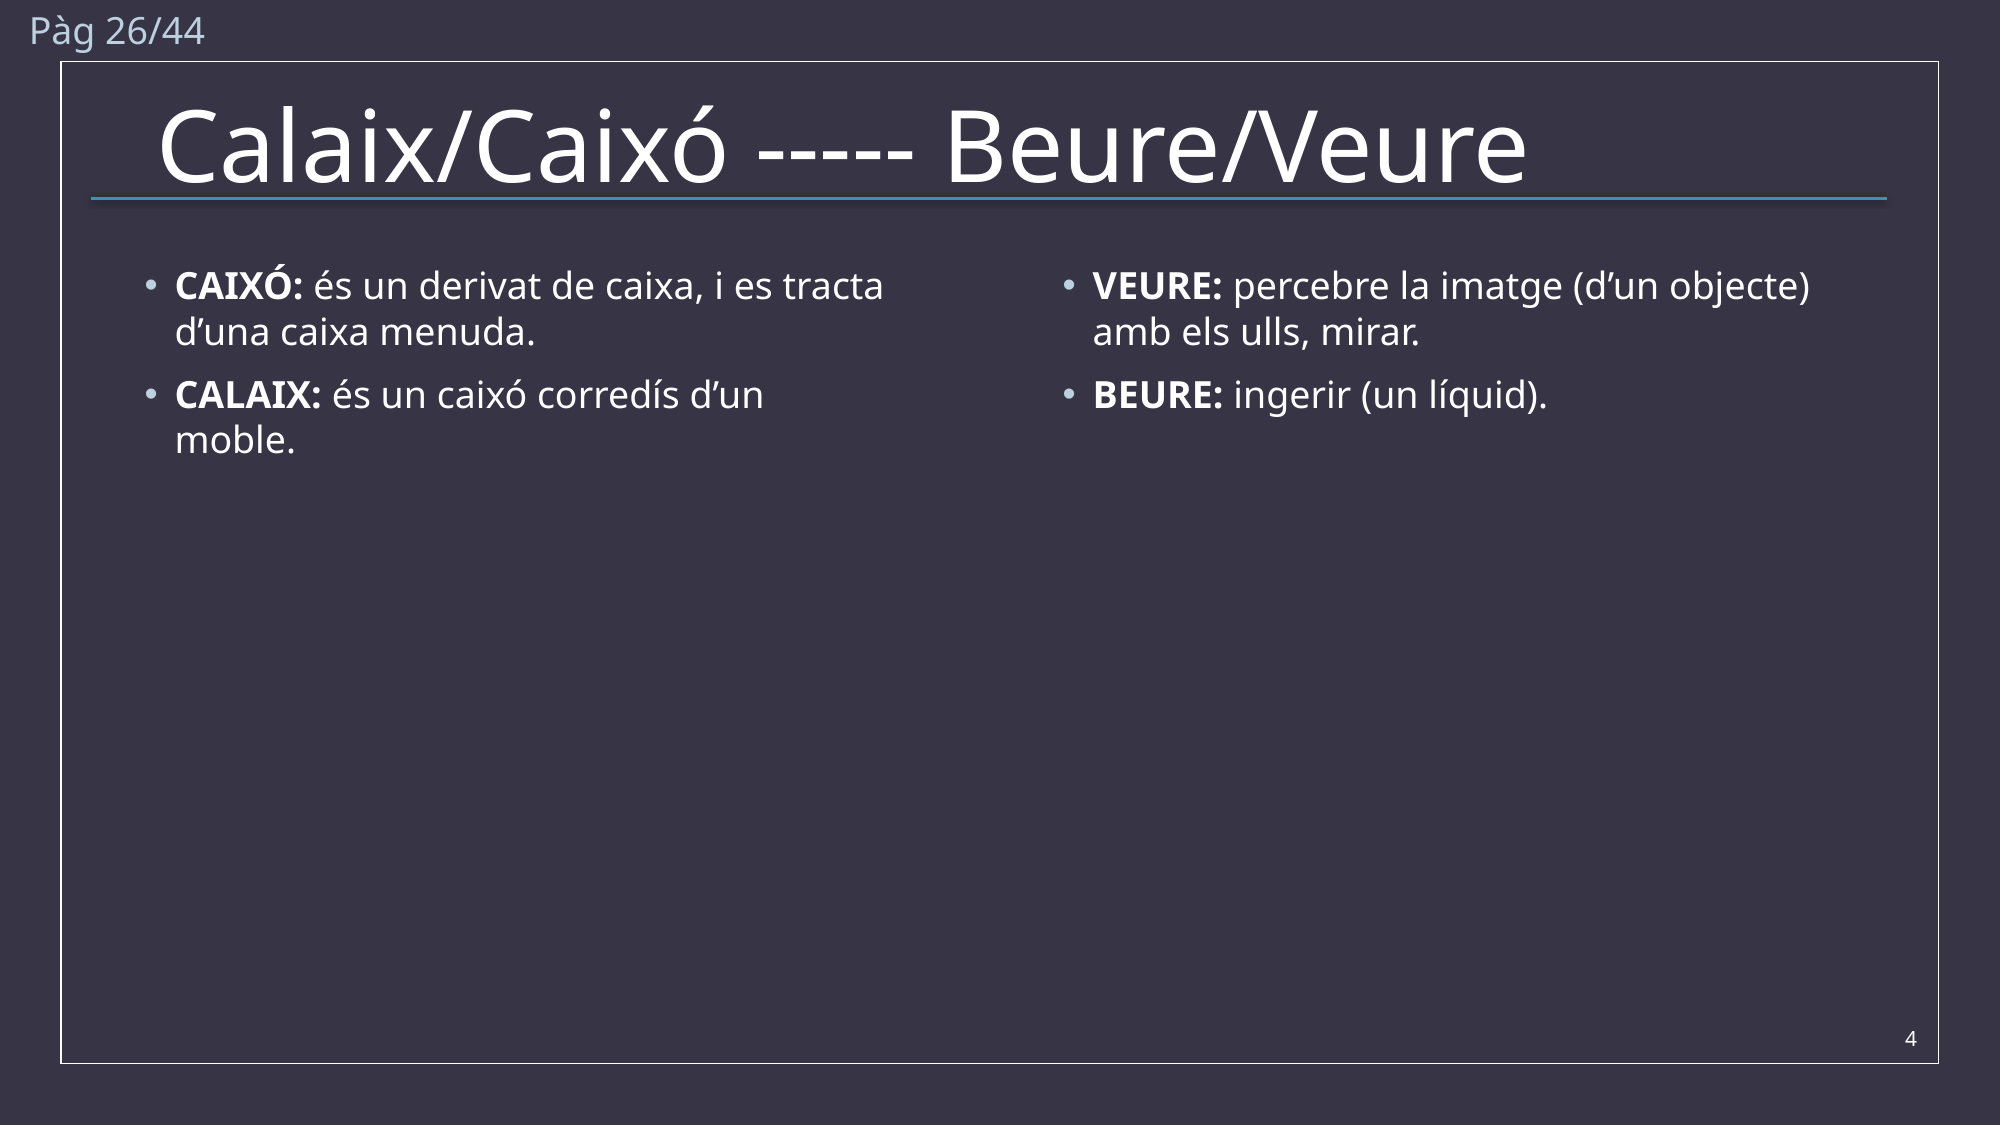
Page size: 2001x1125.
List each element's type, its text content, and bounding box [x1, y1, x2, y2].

list VEURE: percebre la imatge (d’un objecte) amb els ulls, mirar. BEURE: ingerir (un líquid). [1047, 254, 1828, 503]
title Calaix/Caixó ----- Beure/Veure [141, 209, 1792, 214]
slide_number 4 [1692, 1019, 1932, 1062]
title Calaix/Caixó ----- Beure/Veure [141, 86, 1792, 192]
text_box Pàg 26/44 [14, 0, 221, 60]
list CAIXÓ: és un derivat de caixa, i es tracta d’una caixa menuda. CALAIX: és un caixó corredís d’un moble. [129, 254, 910, 503]
